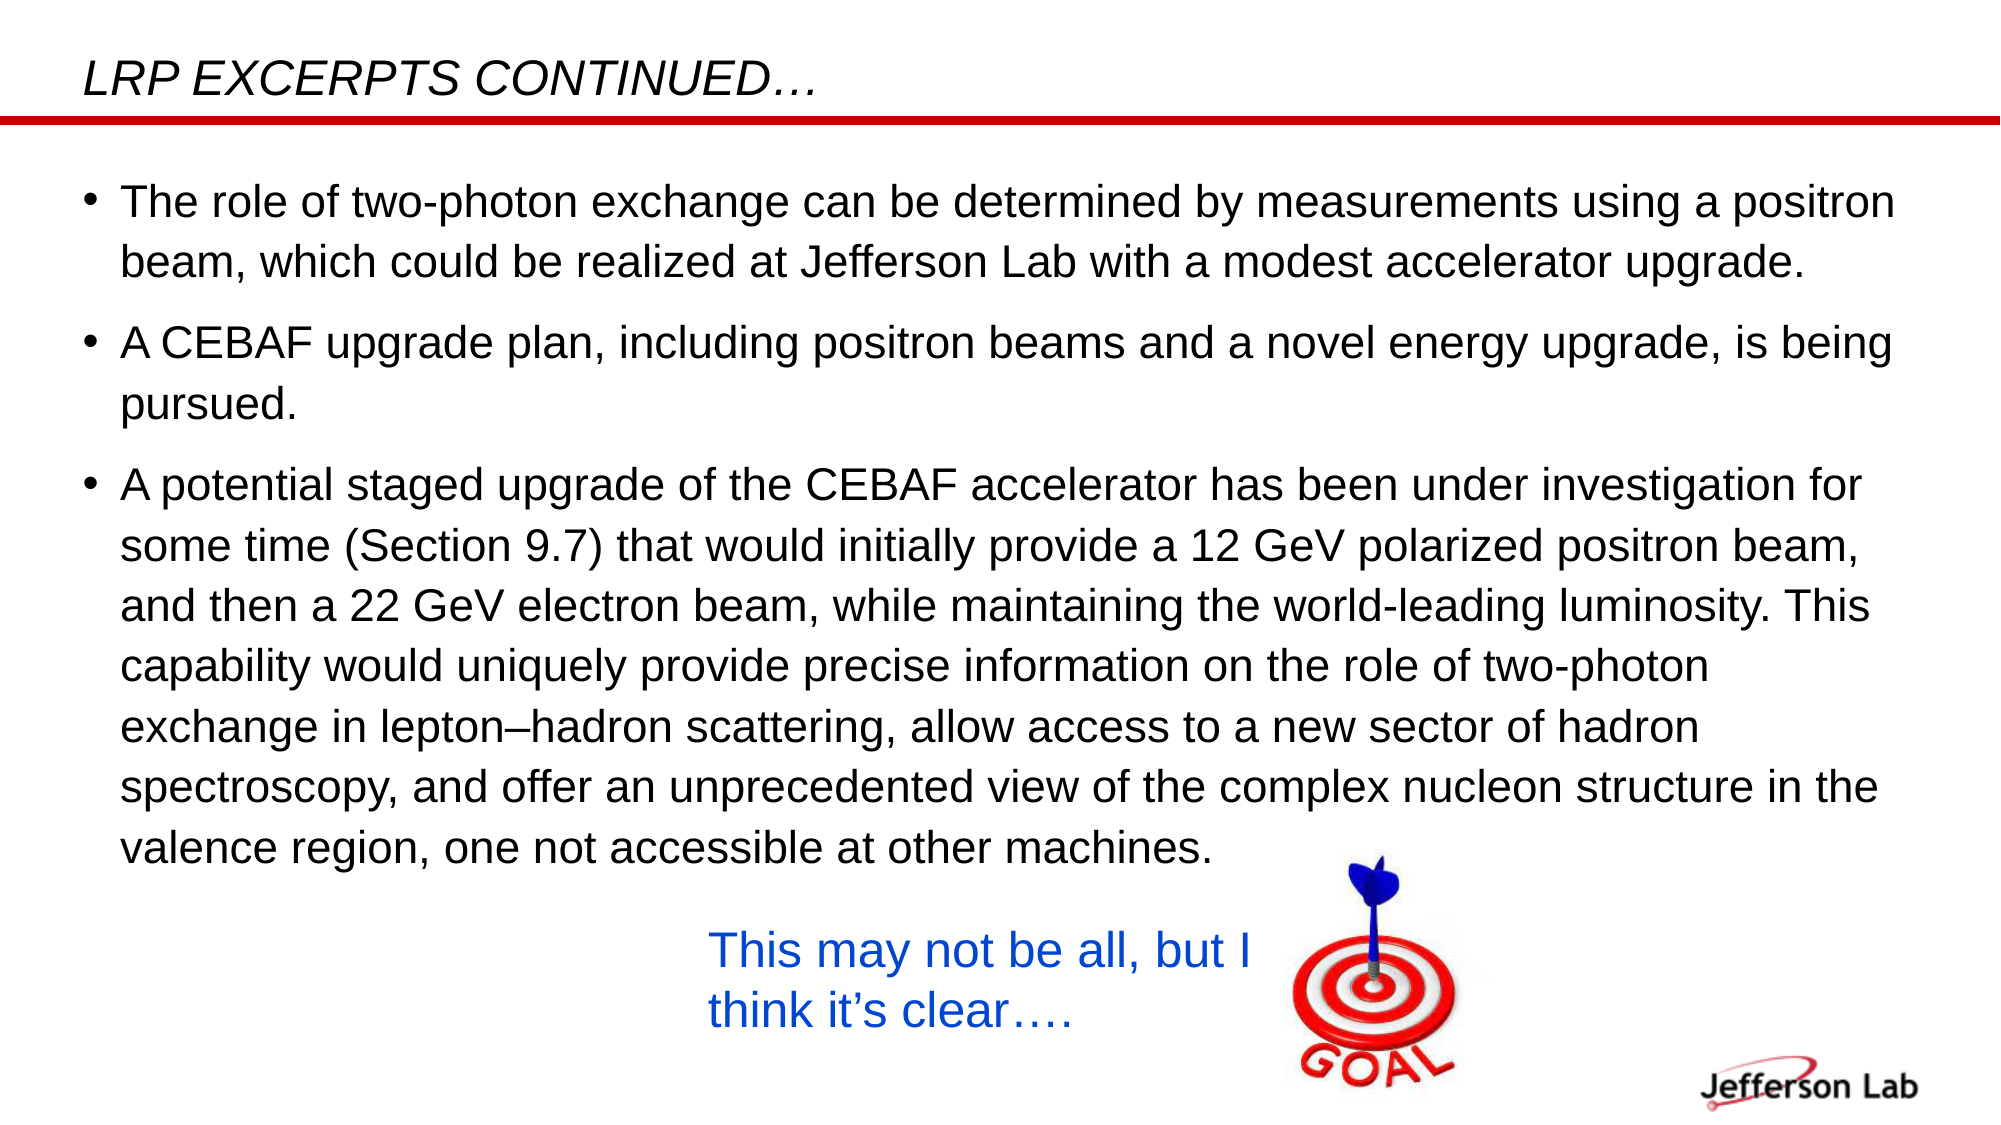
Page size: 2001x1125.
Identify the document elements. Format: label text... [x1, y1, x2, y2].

title LRP Excerpts Continued… [67, 39, 1919, 120]
text_box This may not be all, but I think it’s clear…. [693, 909, 1249, 1045]
list The role of two-photon exchange can be determined by measurements using a positron beam, which could be realized at Jefferson Lab with a modest accelerator upgrade. A CEBAF upgrade plan, including positron beams and a novel energy upgrade, is being pursued. A potential staged upgrade of the CEBAF accelerator has been under investigation for some time (Section 9.7) that would initially provide a 12 GeV polarized positron beam, and then a 22 GeV electron beam, while maintaining the world-leading luminosity. This capability would uniquely provide precise information on the role of two-photon exchange in lepton–hadron scattering, allow access to a new sector of hadron spectroscopy, and offer an unprecedented view of the complex nucleon structure in the valence region, one not accessible at other machines. [67, 158, 1919, 1042]
picture [1249, 849, 1500, 1100]
picture [1698, 1047, 1933, 1124]
